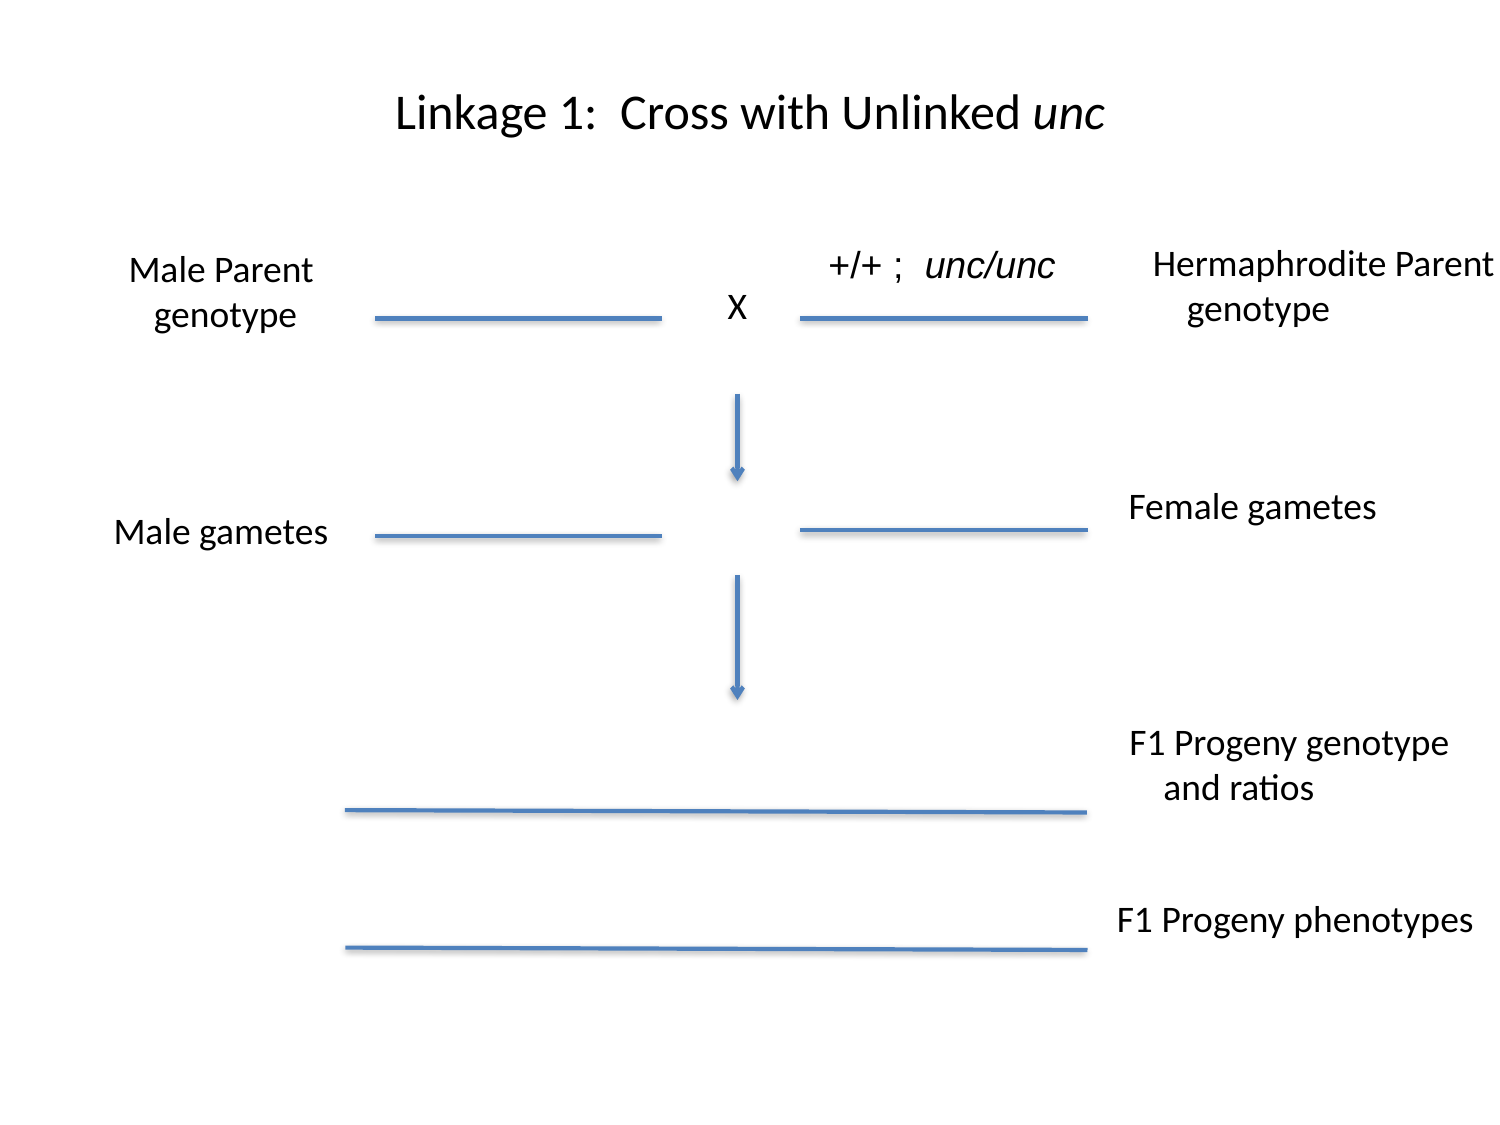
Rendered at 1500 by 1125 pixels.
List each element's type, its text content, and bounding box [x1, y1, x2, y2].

text_box Male Parent genotype [113, 237, 329, 343]
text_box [344, 947, 1088, 951]
text_box F1 Progeny phenotypes [1102, 887, 1490, 948]
text_box +/+ ; unc/unc [813, 233, 1071, 293]
text_box X [712, 274, 762, 335]
text_box Female gametes [1113, 474, 1392, 535]
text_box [344, 809, 1088, 813]
text_box Hermaphrodite Parent genotype [1138, 231, 1500, 337]
title Linkage 1: Cross with Unlinked unc [75, 45, 1425, 175]
text_box F1 Progeny genotype and ratios [1114, 710, 1465, 816]
text_box Male gametes [98, 499, 344, 560]
